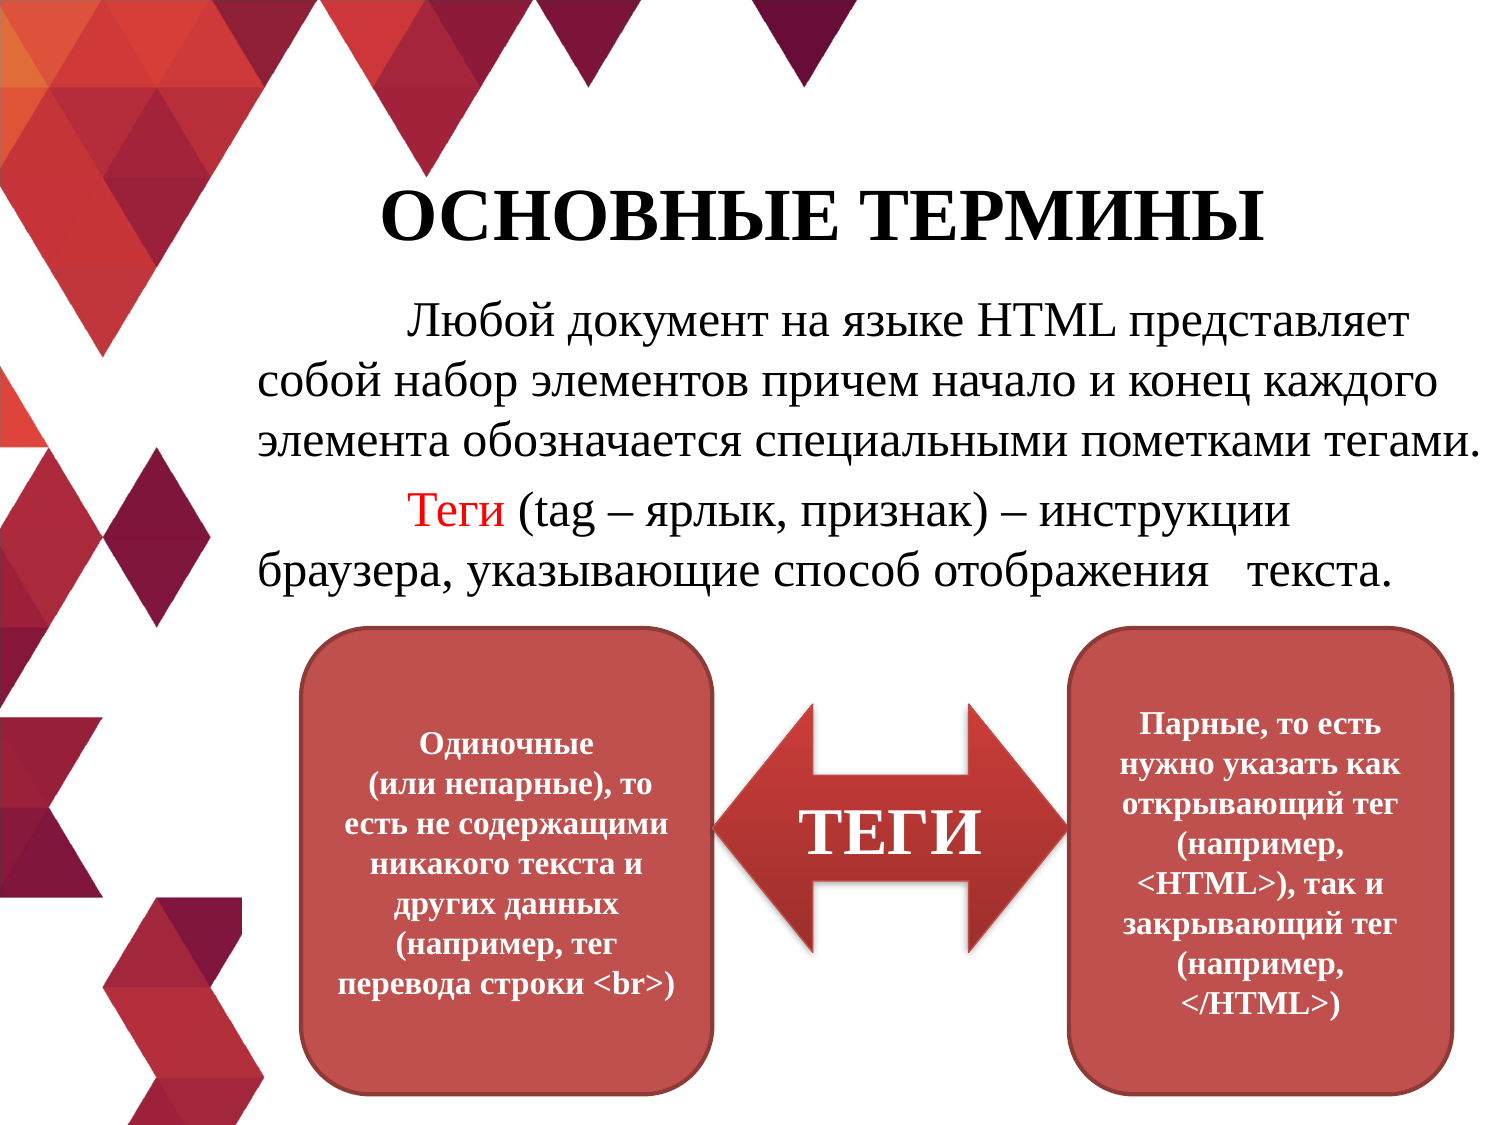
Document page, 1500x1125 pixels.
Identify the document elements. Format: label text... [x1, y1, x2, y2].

list Любой документ на языке HTML представляет собой набор элементов причем начало и конец каждого элемента обозначается специальными пометками тегами. Теги (tag – ярлык, признак) – инструкции браузера, указывающие способ отображения текста. [242, 278, 1500, 988]
title Основные термины [281, 140, 1365, 282]
picture [0, 0, 1500, 1125]
text_box Одиночные (или непарные), то есть не содержащими никакого текста и других данных (например, тег перевода строки <br>) [298, 625, 715, 1097]
text_box ТЕГИ [711, 703, 1066, 953]
text_box Парные, то есть нужно указать как открывающий тег (например, <HTML>), так и закрывающий тег (например, </HTML>) [1066, 625, 1455, 1097]
